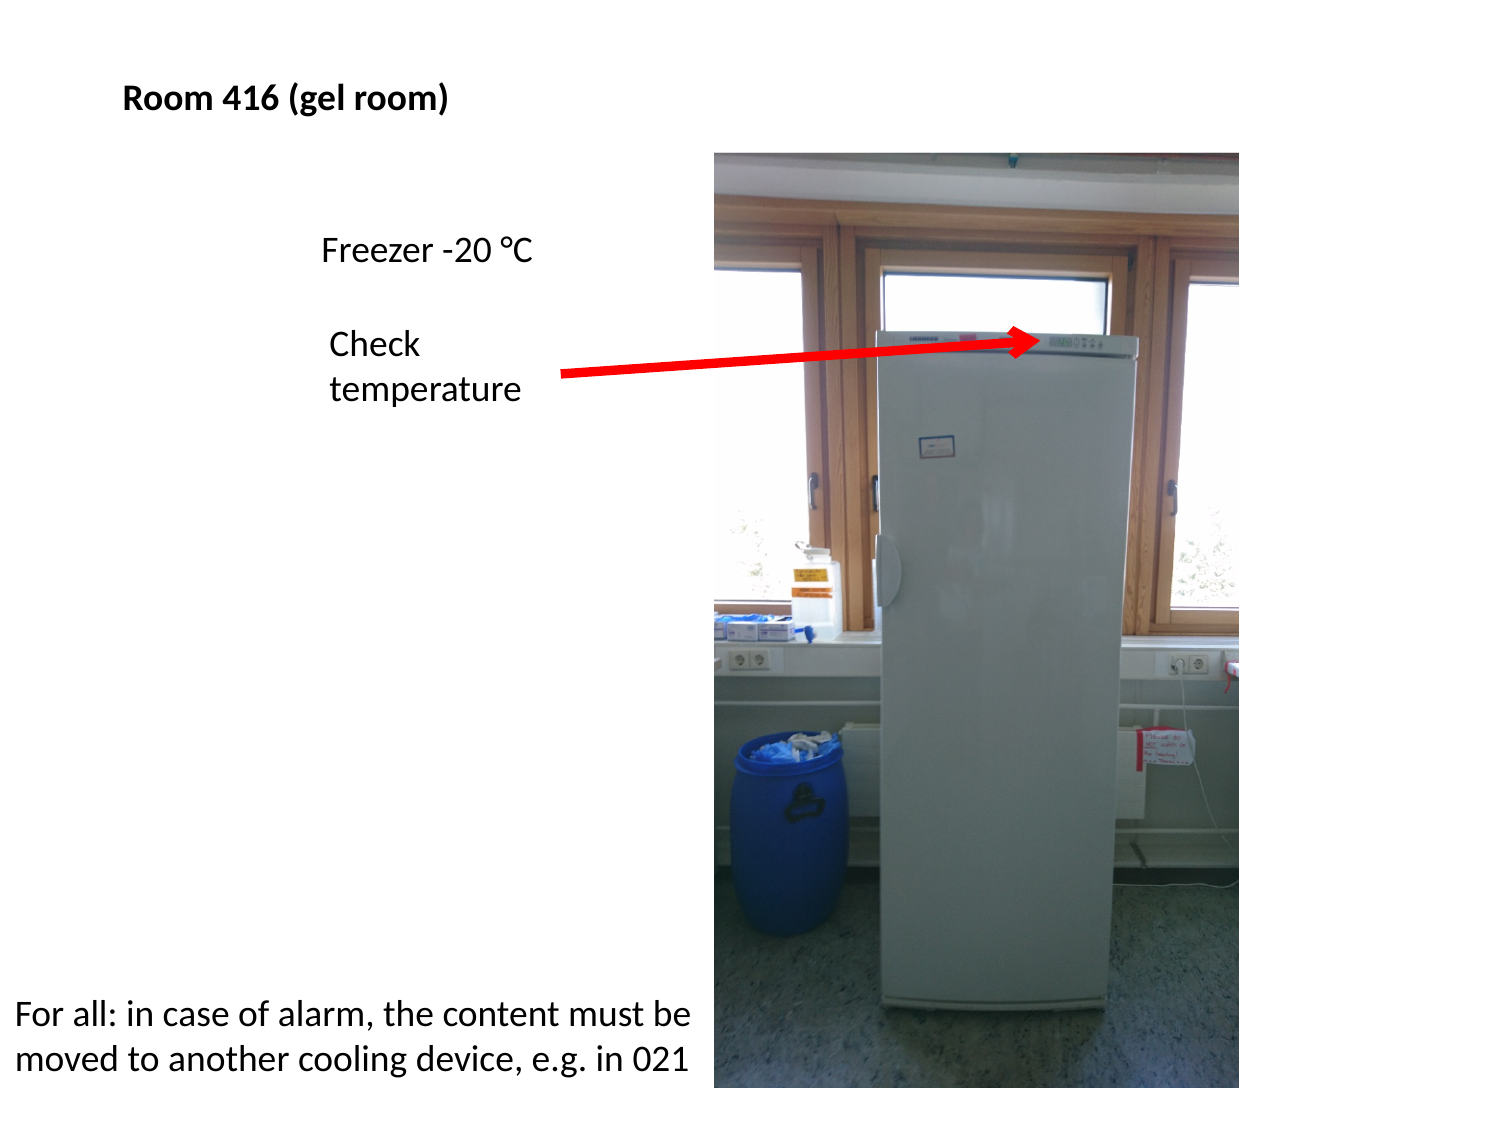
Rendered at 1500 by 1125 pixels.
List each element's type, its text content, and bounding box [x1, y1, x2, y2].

text_box Room 416 (gel room) [107, 65, 465, 126]
picture [508, 154, 1444, 1088]
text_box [560, 340, 1041, 374]
text_box Freezer -20 °C [306, 217, 549, 278]
text_box For all: in case of alarm, the content must be moved to another cooling device, e.g. in 021 [0, 981, 750, 1086]
text_box Check temperature [314, 311, 538, 416]
